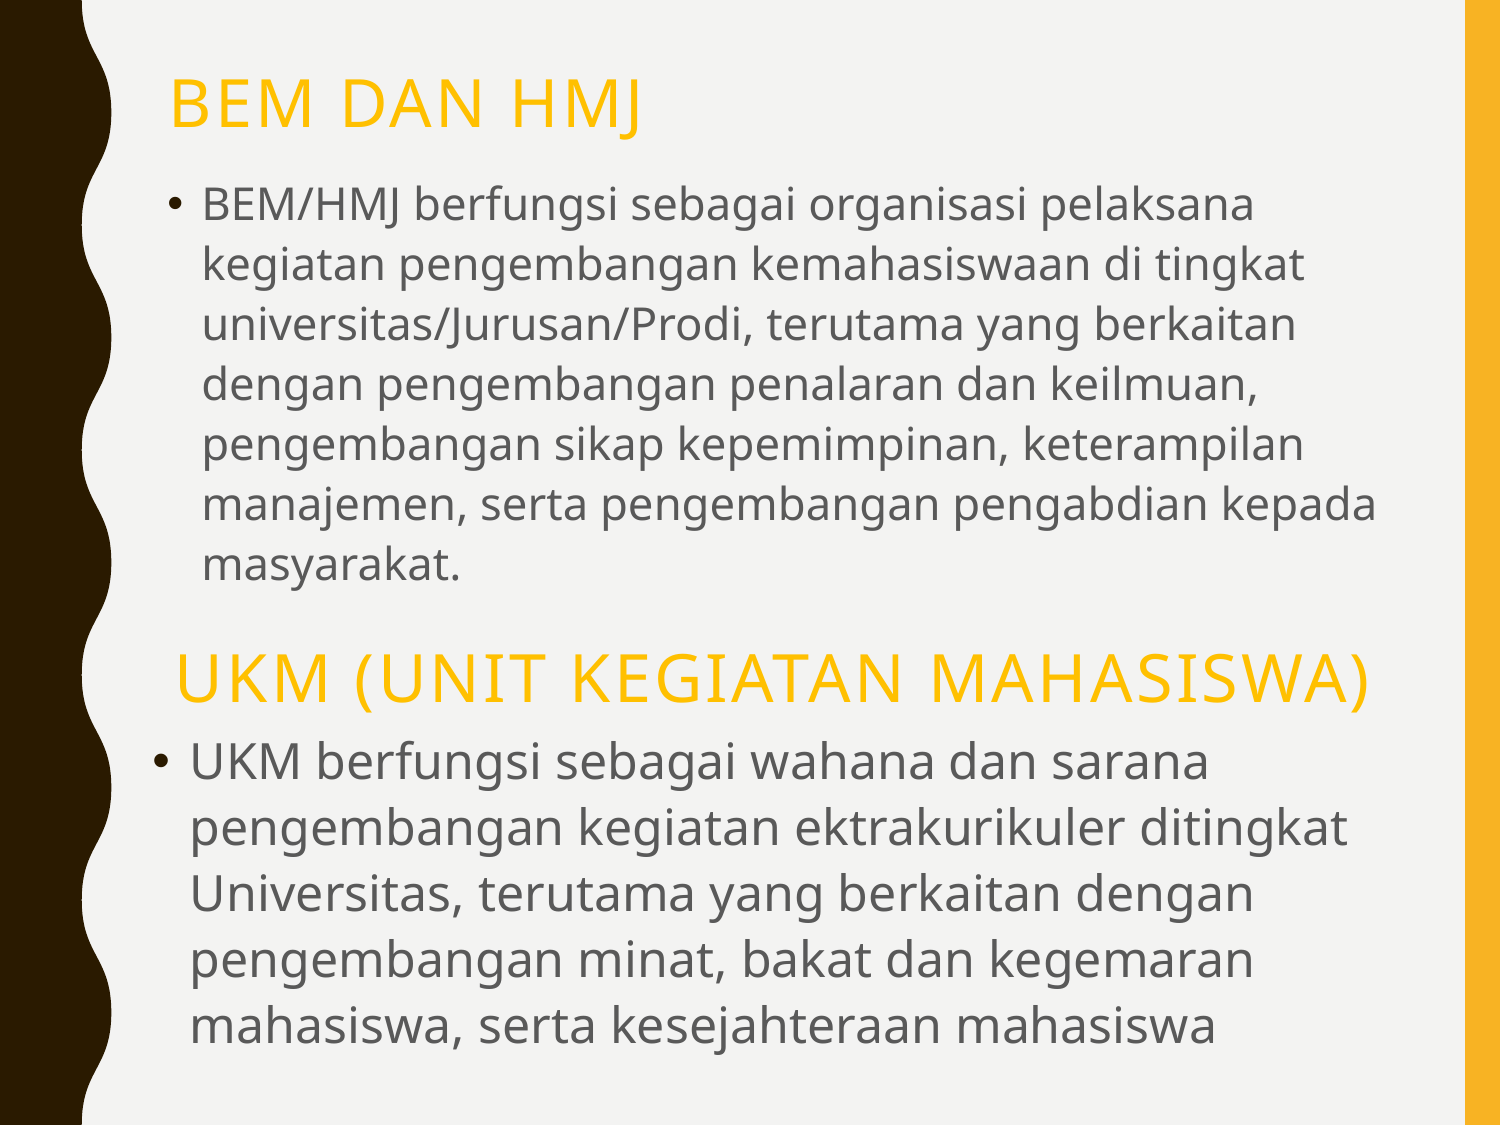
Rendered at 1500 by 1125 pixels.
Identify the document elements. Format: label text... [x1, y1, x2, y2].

list BEM/HMJ berfungsi sebagai organisasi pelaksana kegiatan pengembangan kemahasiswaan di tingkat universitas/Jurusan/Prodi, terutama yang berkaitan dengan pengembangan penalaran dan keilmuan, pengembangan sikap kepemimpinan, keterampilan manajemen, serta pengembangan pengabdian kepada masyarakat. [152, 162, 1405, 600]
text_box UKM berfungsi sebagai wahana dan sarana pengembangan kegiatan ektrakurikuler ditingkat Universitas, terutama yang berkaitan dengan pengembangan minat, bakat dan kegemaran mahasiswa, serta kesejahteraan mahasiswa [137, 716, 1390, 1125]
title BEM DAN HMJ [154, 62, 1407, 150]
text_box UKM (UNIT KEGIATAN MAHASISWA) [160, 637, 1413, 754]
